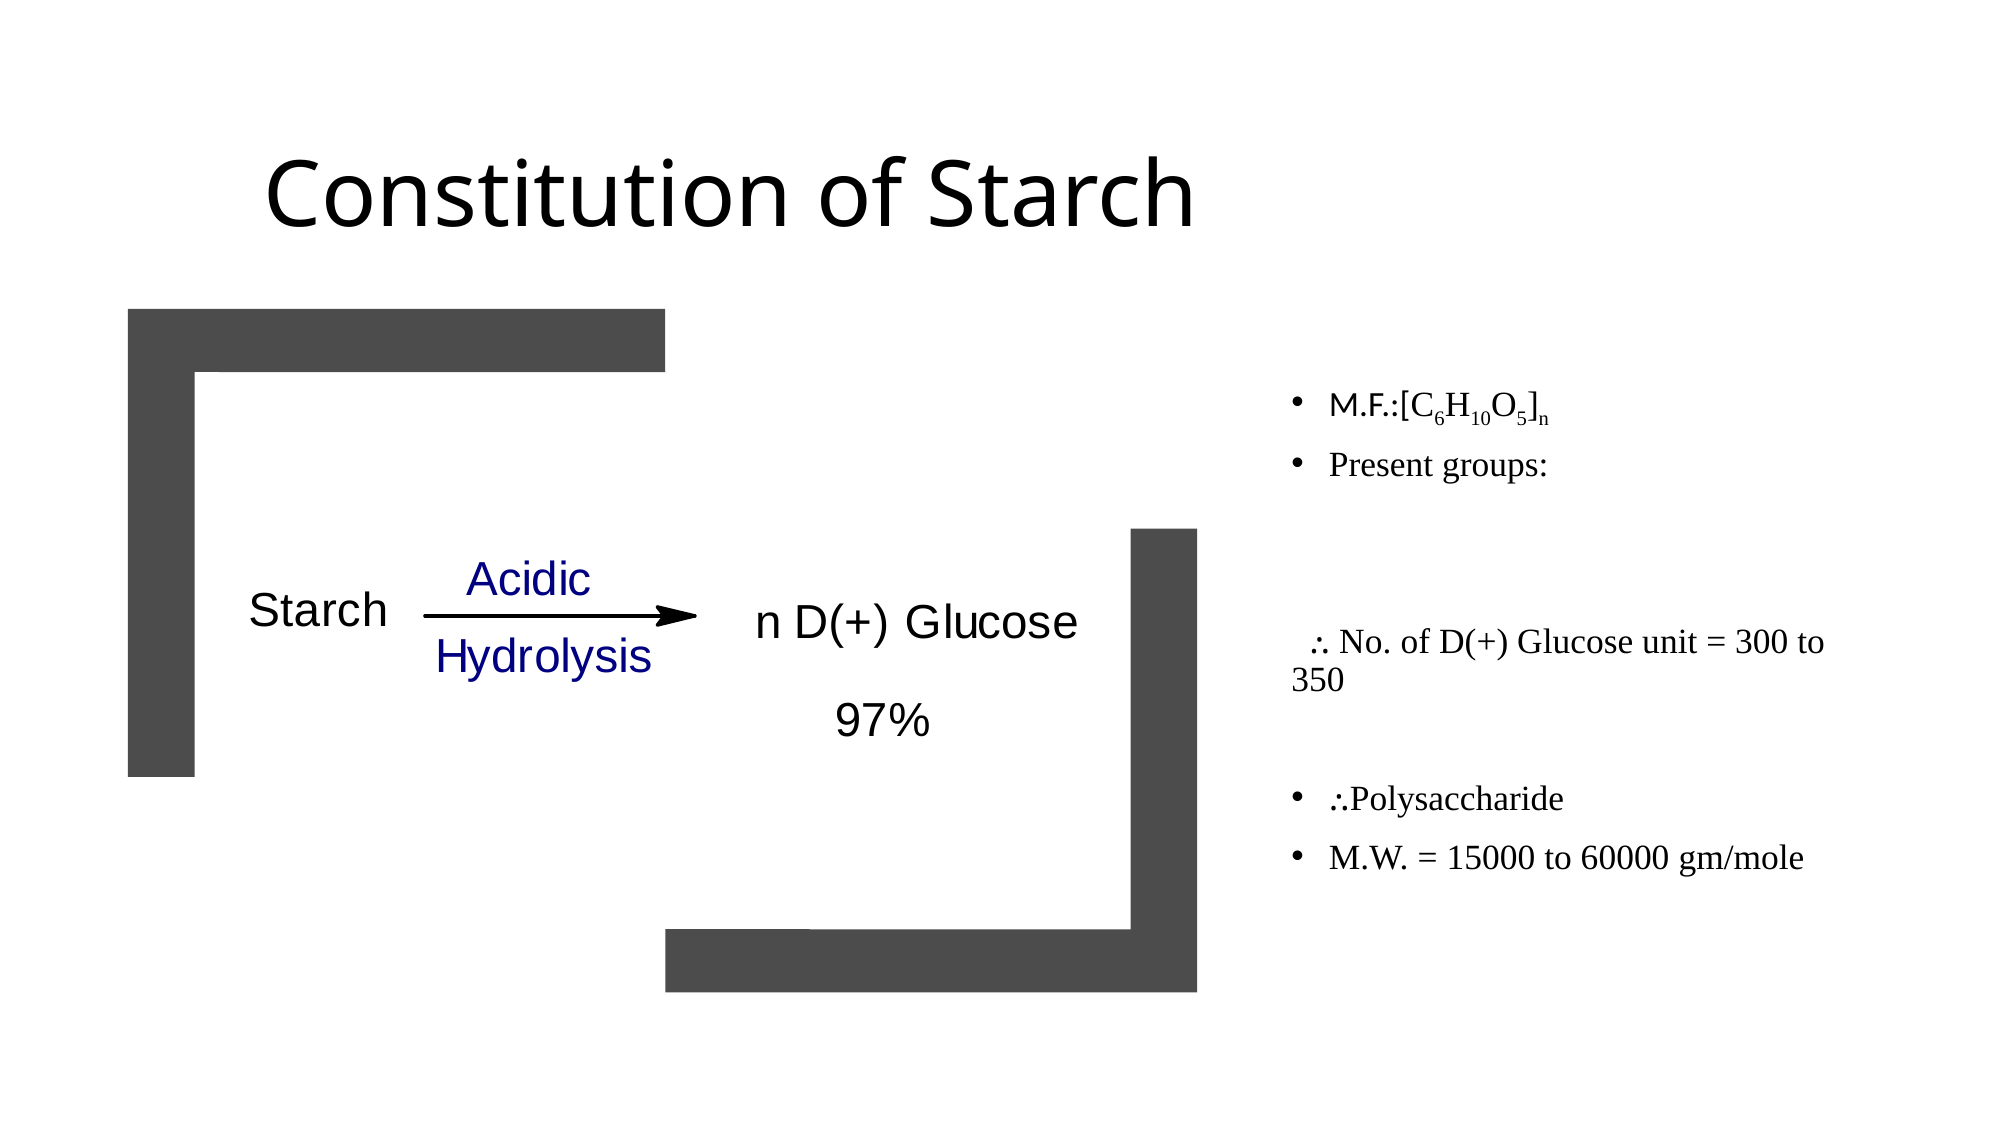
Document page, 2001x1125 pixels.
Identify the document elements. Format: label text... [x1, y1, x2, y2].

title Constitution of Starch [248, 84, 1872, 254]
picture [248, 552, 1080, 750]
text_box [665, 528, 1198, 993]
list M.F.:[C6H10O5]n Present groups: ⸫ No. of D(+) Glucose unit = 300 to 350 ⸫Polysaccharide M.W. = 15000 to 60000 gm/mole [1276, 373, 1872, 930]
text_box [127, 308, 666, 777]
